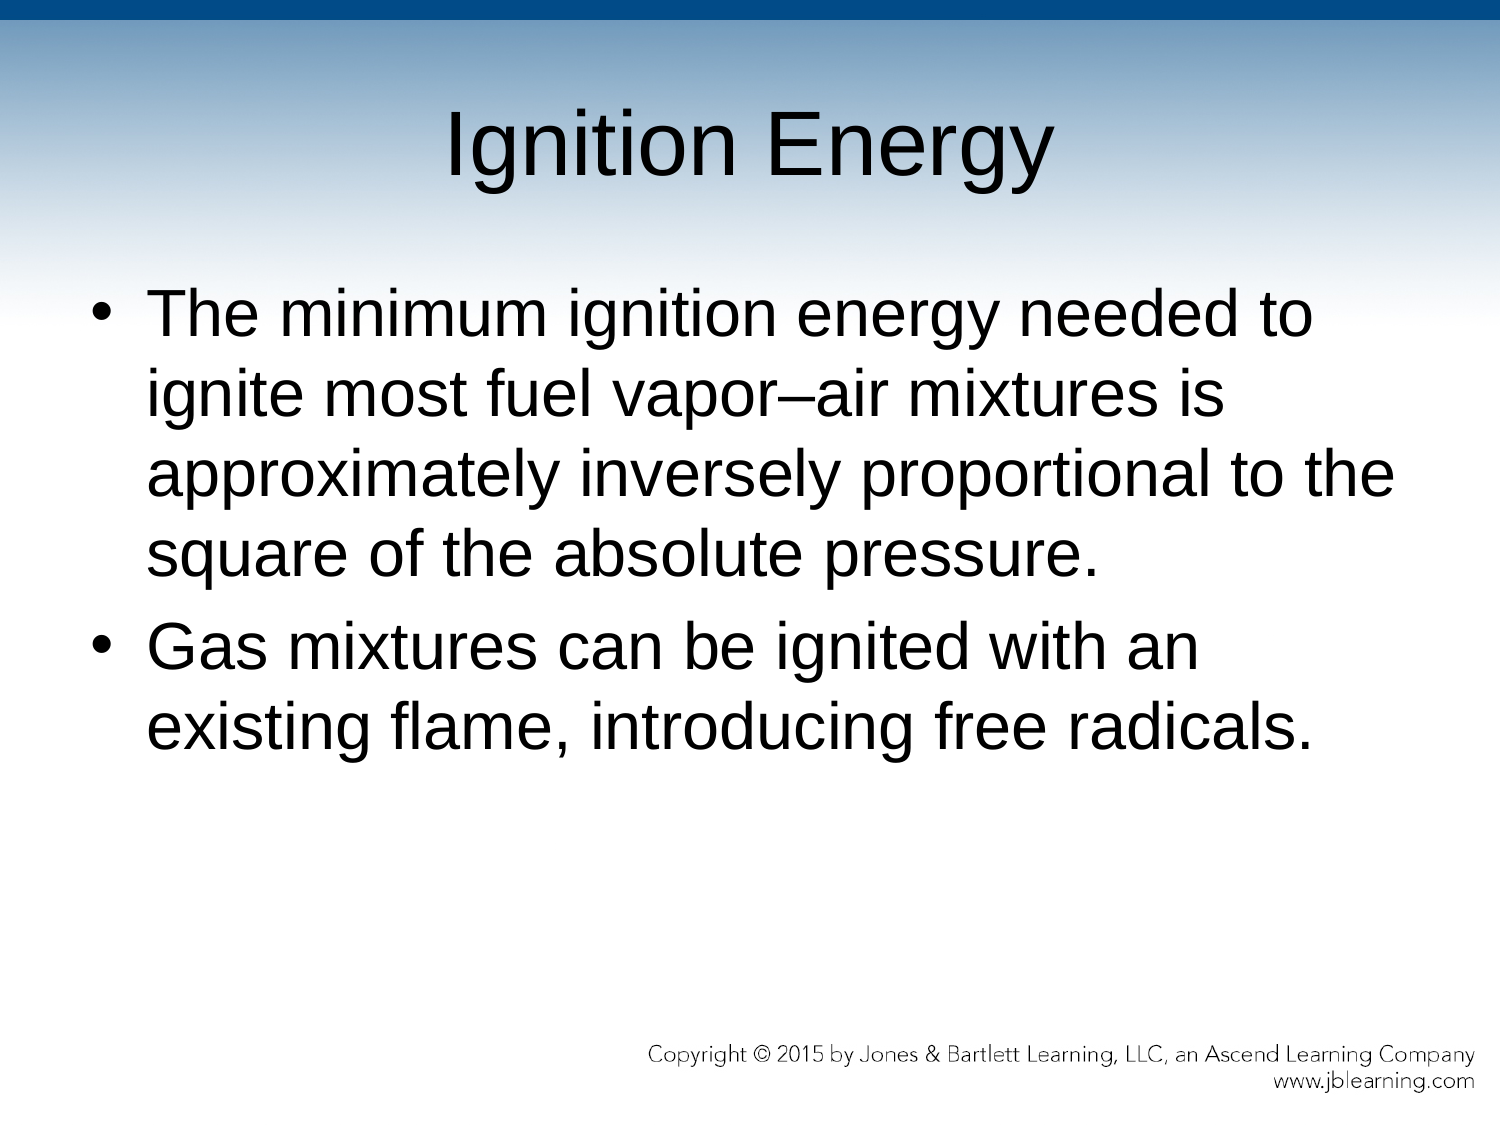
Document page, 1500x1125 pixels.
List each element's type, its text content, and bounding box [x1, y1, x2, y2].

list The minimum ignition energy needed to ignite most fuel vapor–air mixtures is approximately inversely proportional to the square of the absolute pressure. Gas mixtures can be ignited with an existing flame, introducing free radicals. [75, 262, 1425, 1005]
title Ignition Energy [75, 45, 1425, 233]
picture [0, 0, 1500, 1125]
